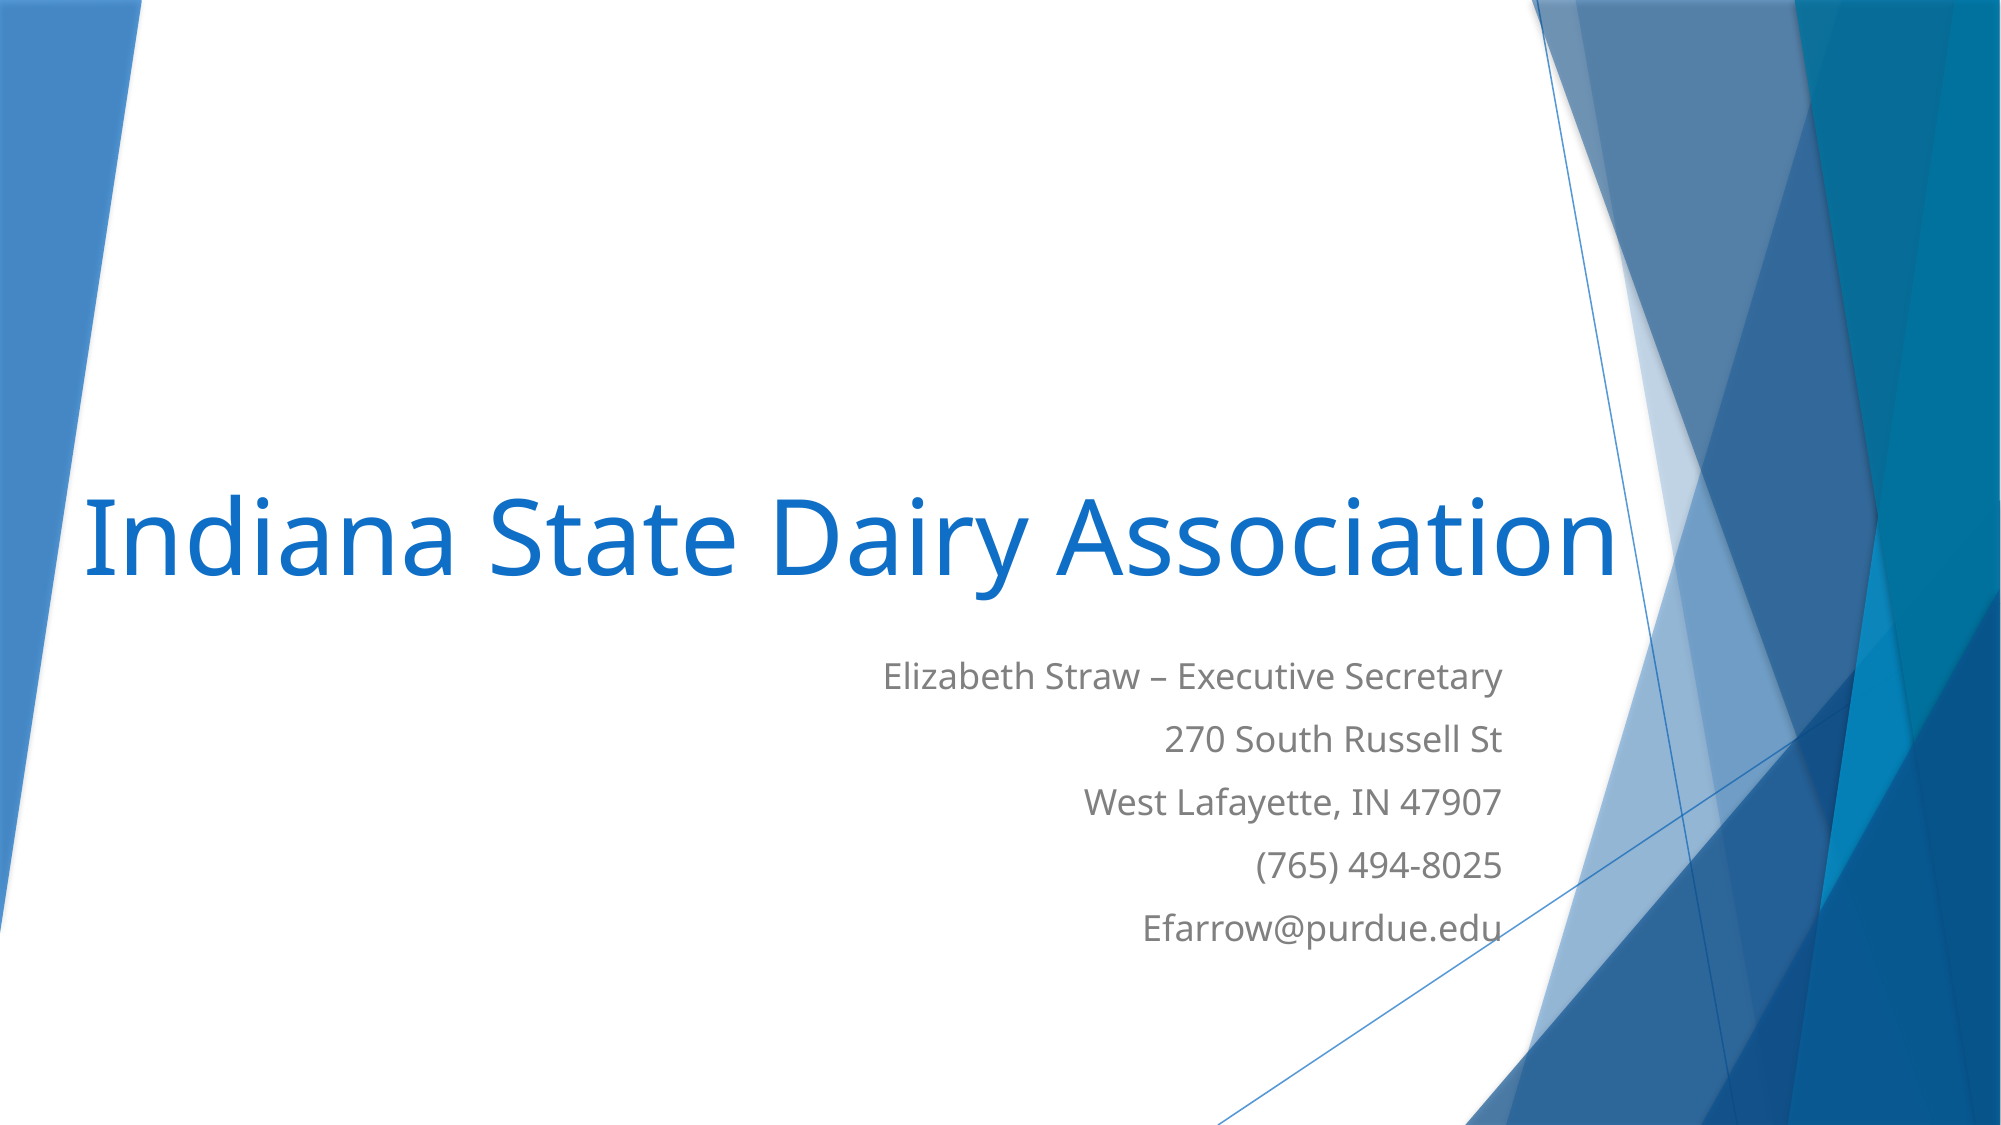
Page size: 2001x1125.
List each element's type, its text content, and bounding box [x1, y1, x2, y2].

subtitle Elizabeth Straw – Executive Secretary 270 South Russell St West Lafayette, IN 47907 (765) 494-8025 Efarrow@purdue.edu [244, 645, 1519, 959]
title Indiana State Dairy Association [0, 460, 1638, 731]
